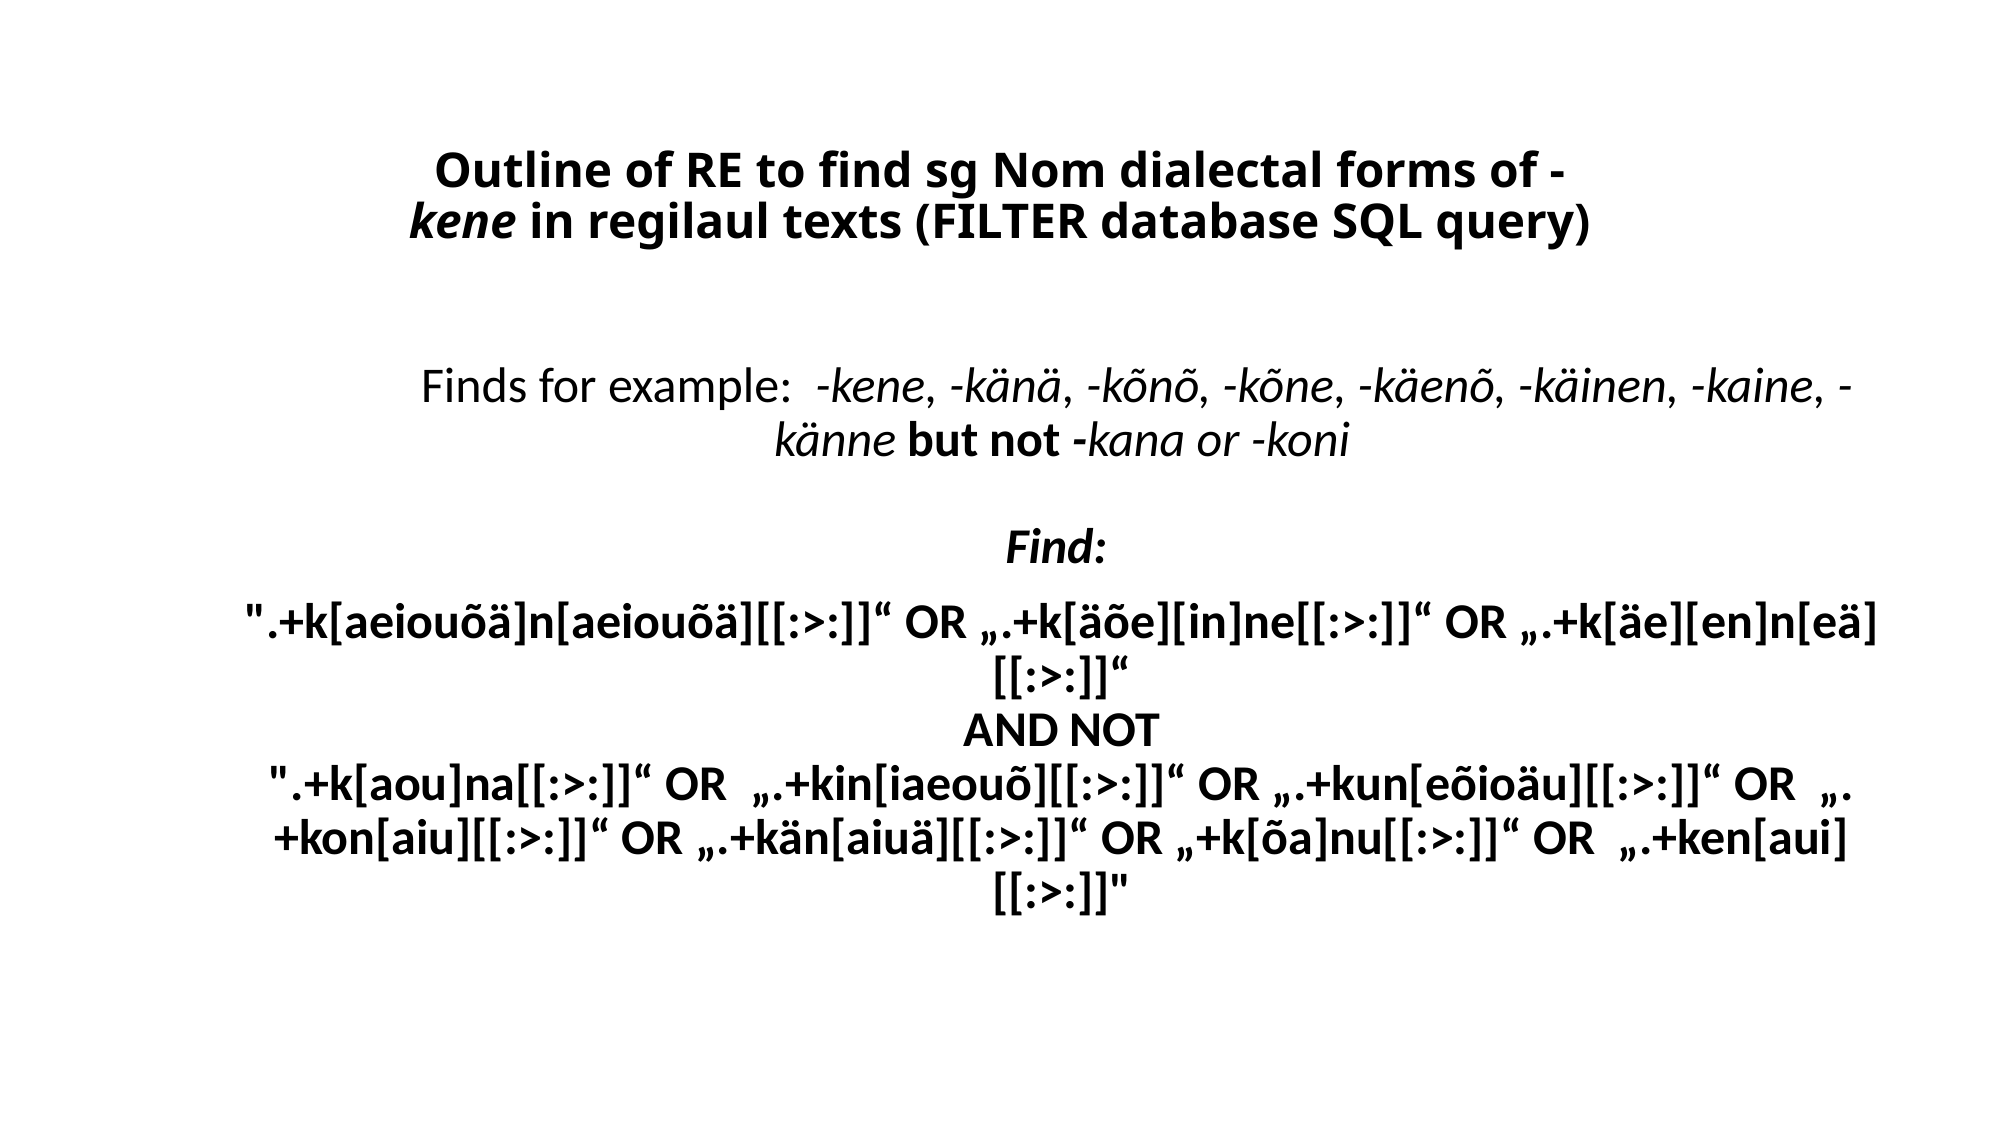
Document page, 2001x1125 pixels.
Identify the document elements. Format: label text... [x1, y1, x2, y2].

subtitle Finds for example: -kene, -känä, -kõnõ, -kõne, -käenõ, -käinen, -kaine, -känne but not -kana or -koni Find: ".+k[aeiouõä]n[aeiouõä][[:>:]]“ OR „.+k[äõe][in]ne[[:>:]]“ OR „.+k[äe][en]n[eä][[:>:]]“ AND NOT ".+k[aou]na[[:>:]]“ OR „.+kin[iaeouõ][[:>:]]“ OR „.+kun[eõioäu][[:>:]]“ OR „.+kon[aiu][[:>:]]“ OR „.+kän[aiuä][[:>:]]“ OR „+k[õa]nu[[:>:]]“ OR „.+ken[aui][[:>:]]" [224, 351, 1900, 1013]
title Outline of RE to find sg Nom dialectal forms of -kene in regilaul texts (FILTER database SQL query) [381, 112, 1619, 257]
